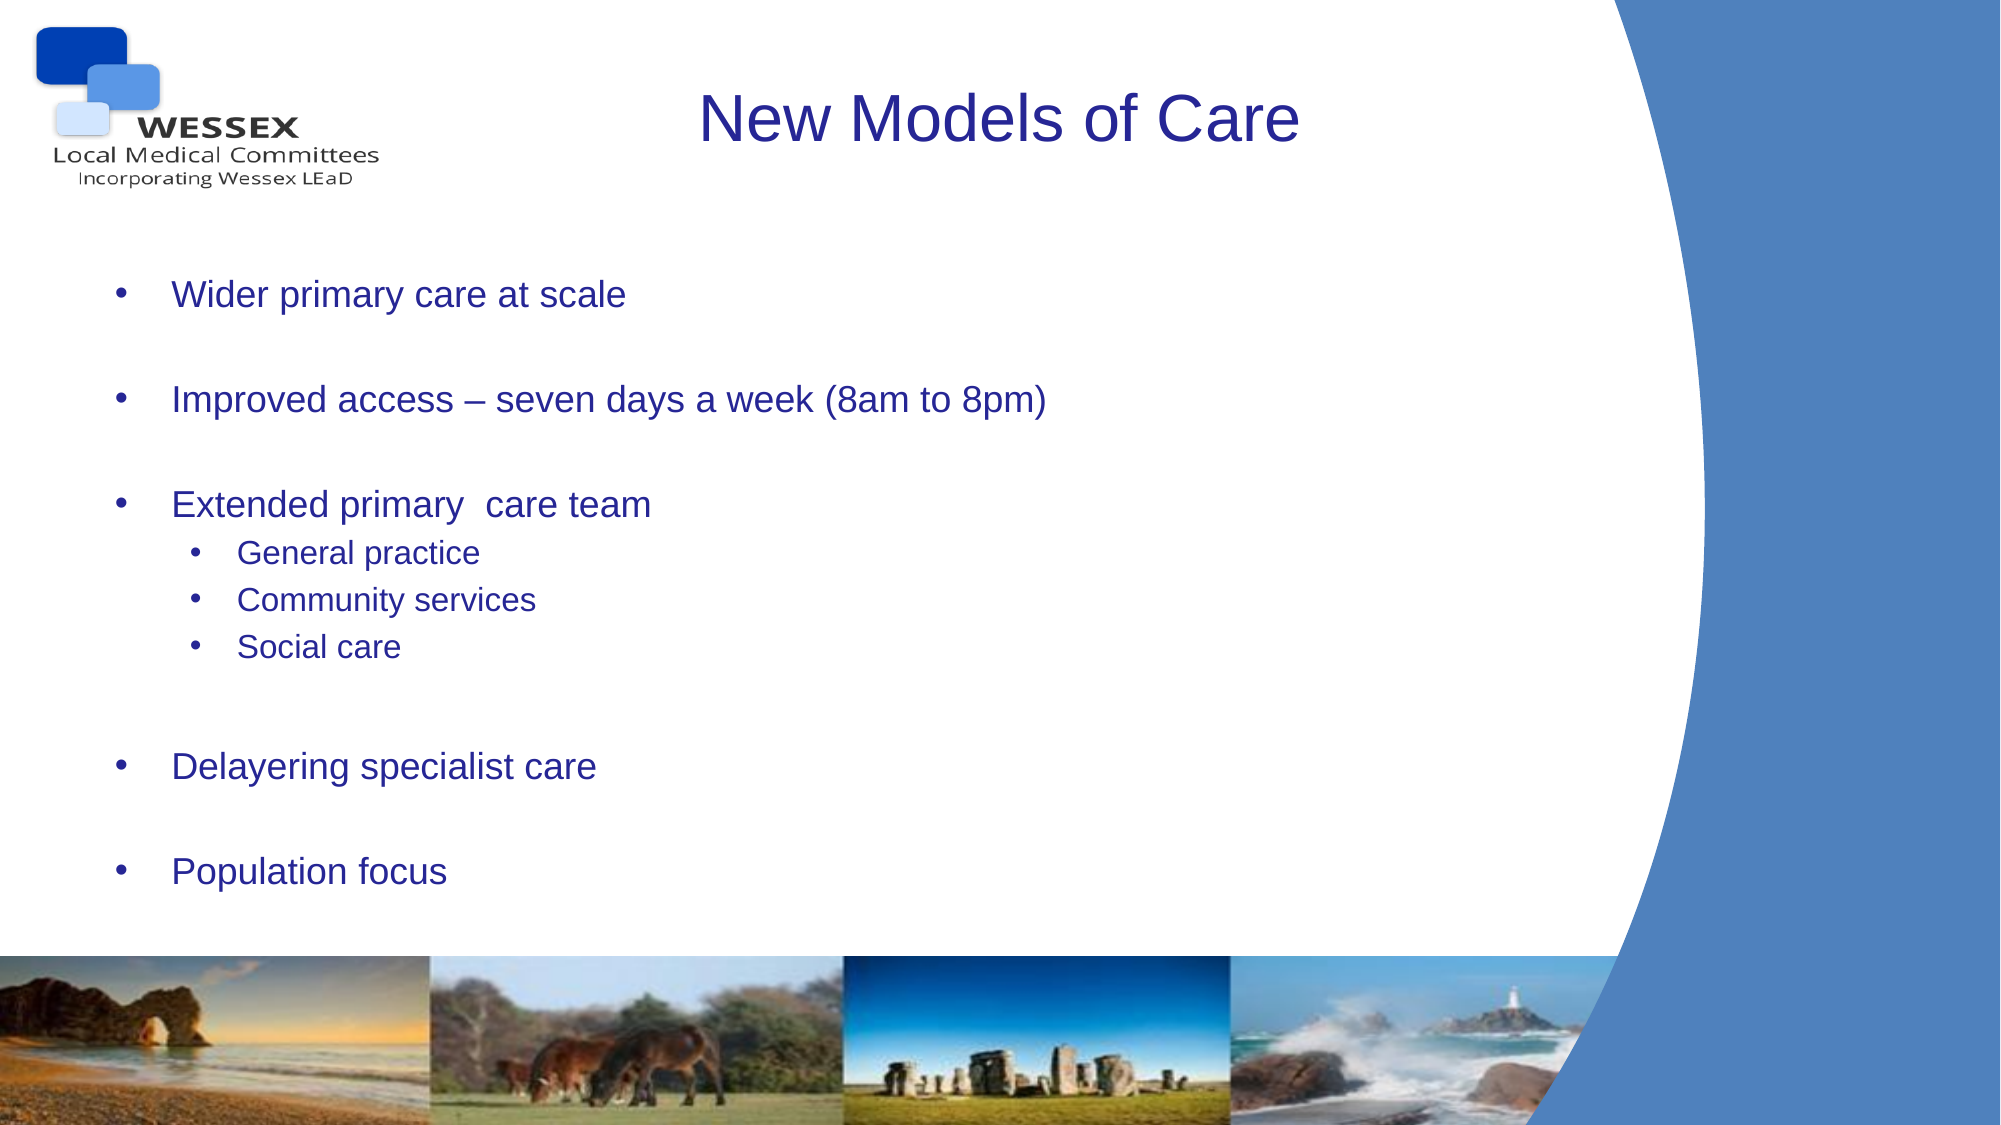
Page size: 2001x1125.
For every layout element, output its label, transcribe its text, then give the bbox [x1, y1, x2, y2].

list Wider primary care at scale Improved access – seven days a week (8am to 8pm) Extended primary care team General practice Community services Social care Delayering specialist care Population focus [99, 262, 1599, 941]
title New Models of Care [385, 20, 1615, 208]
